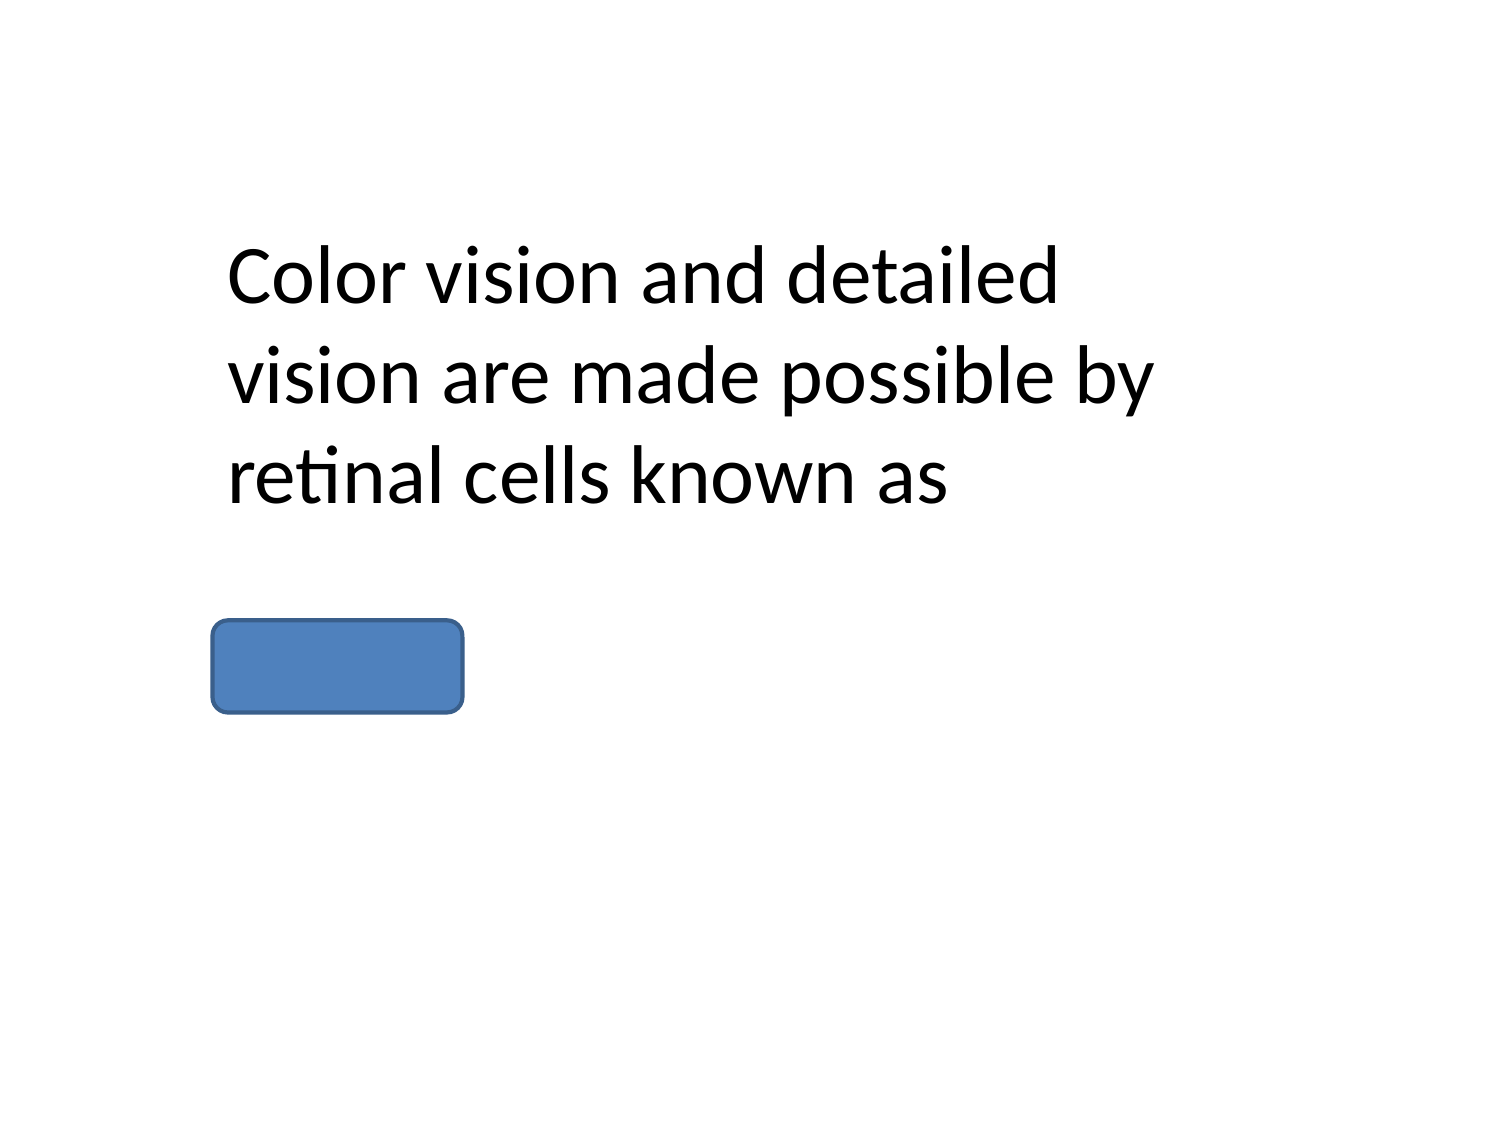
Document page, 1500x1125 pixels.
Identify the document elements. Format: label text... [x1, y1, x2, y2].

text_box Color vision and detailed vision are made possible by retinal cells known as cones. [212, 212, 1263, 728]
text_box [210, 618, 465, 715]
